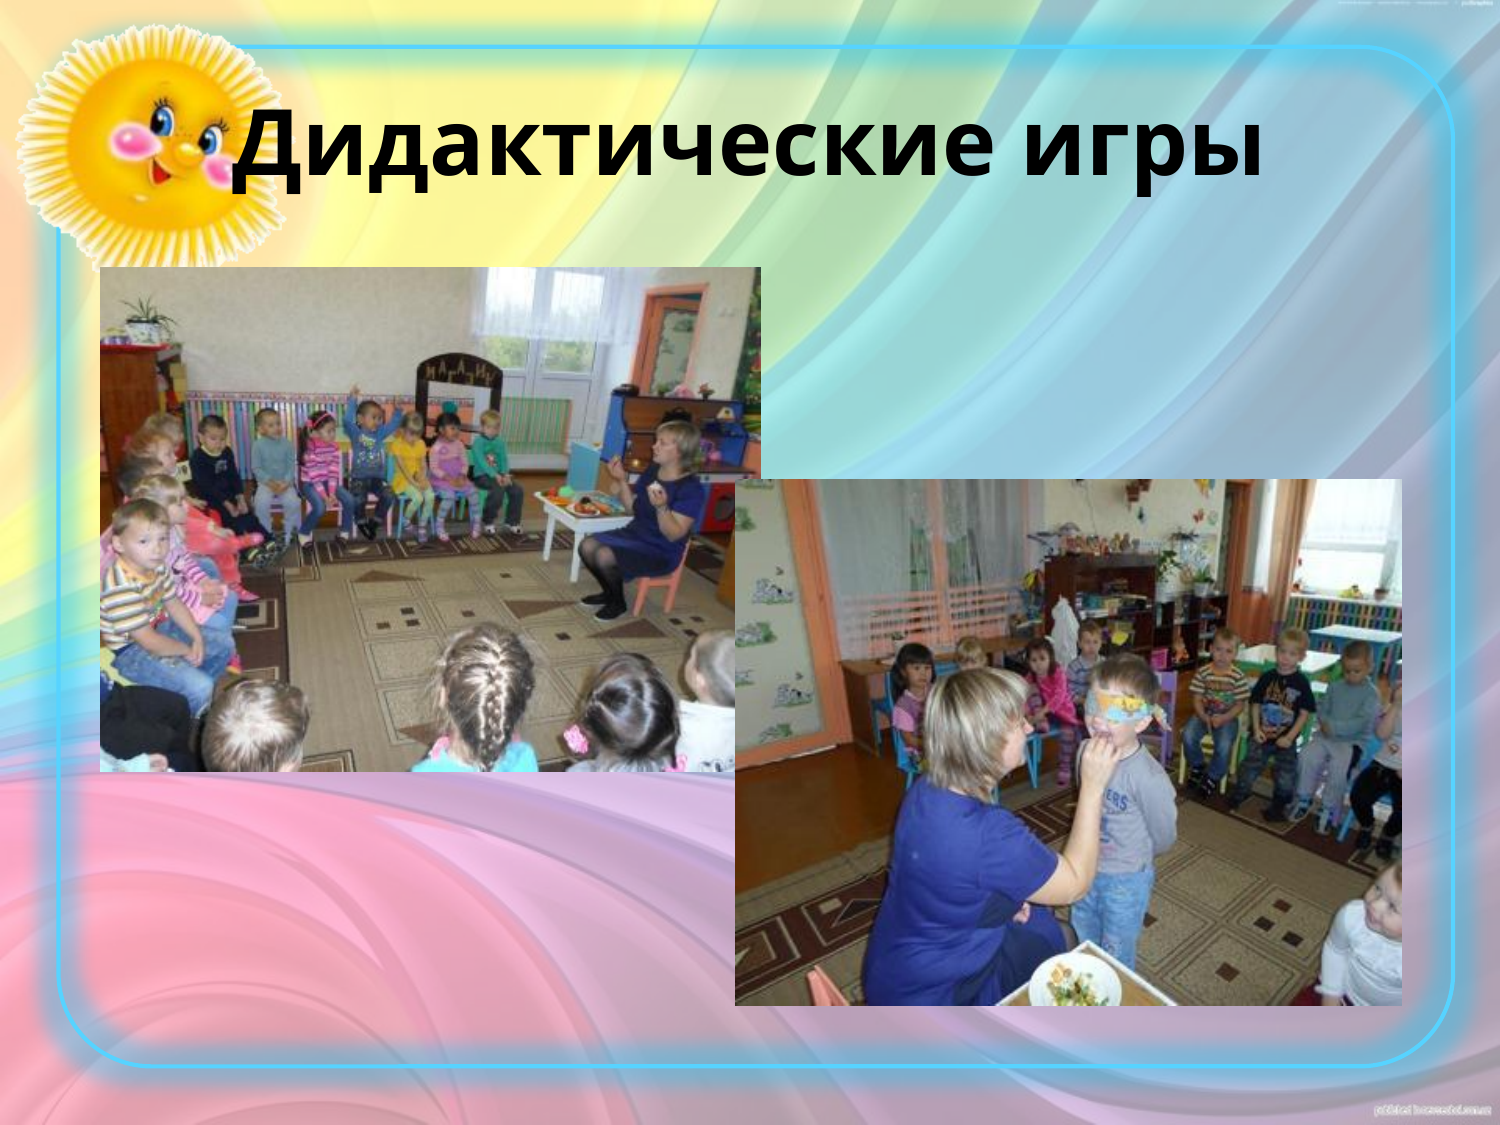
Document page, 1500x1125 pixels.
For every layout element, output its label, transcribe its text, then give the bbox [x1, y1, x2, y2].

picture [11, 11, 1402, 1006]
title Дидактические игры [75, 45, 1425, 233]
